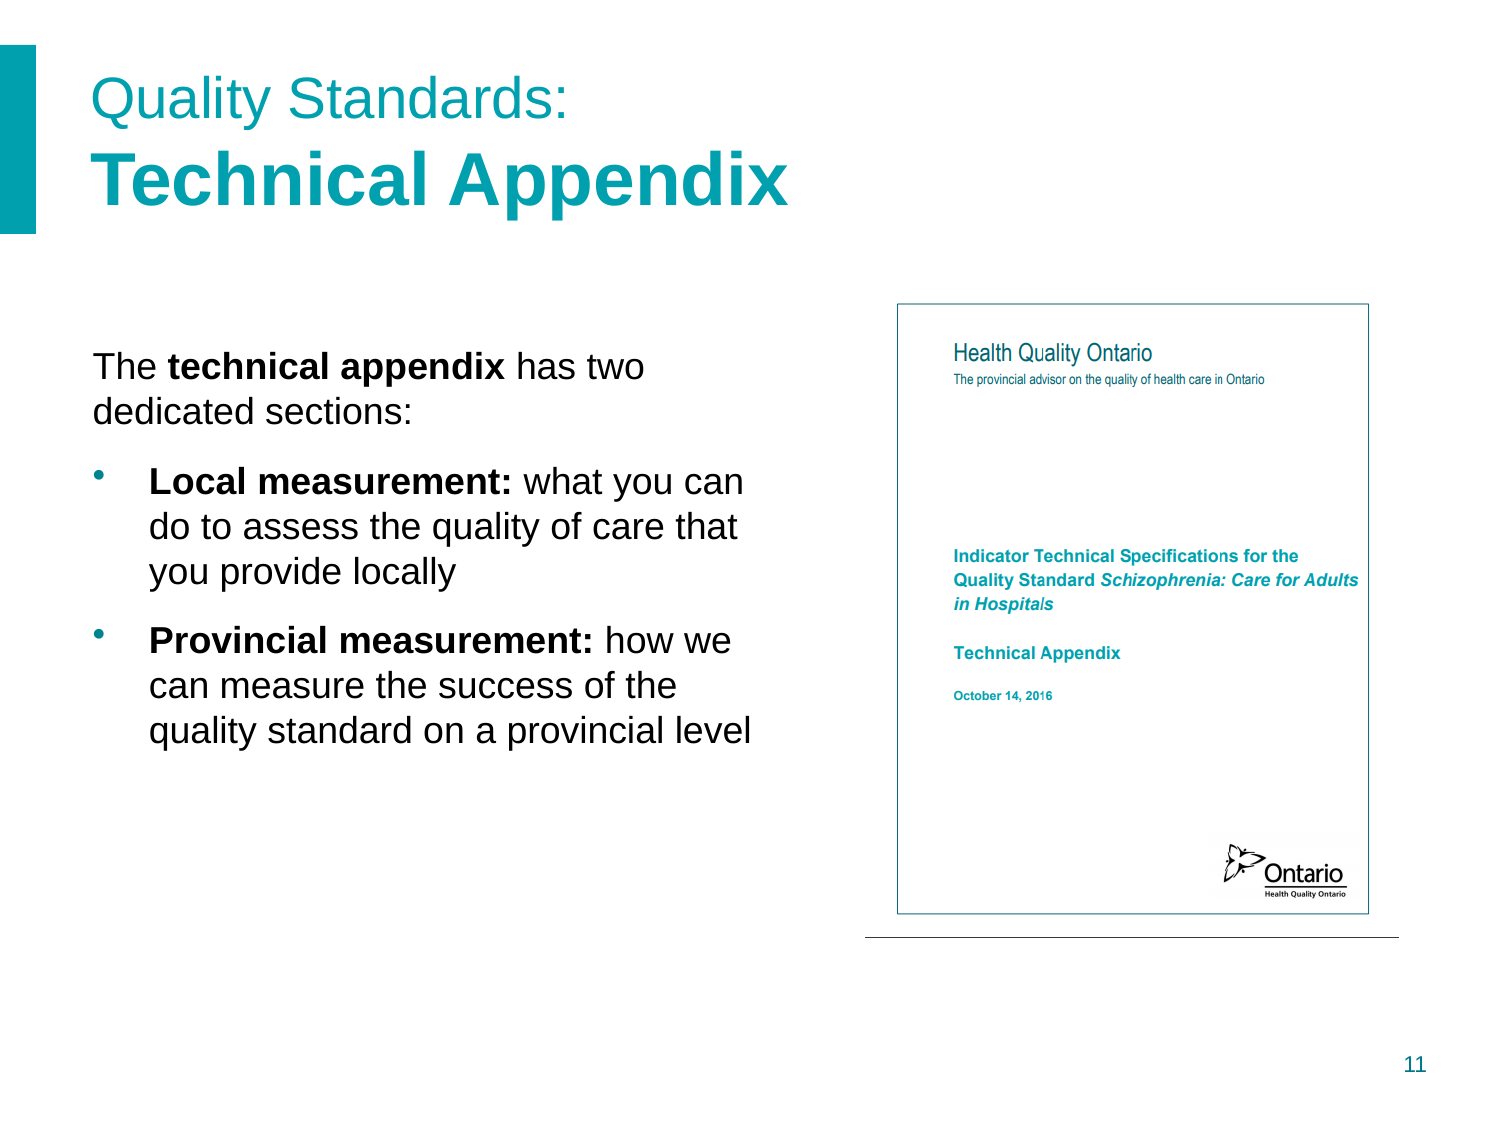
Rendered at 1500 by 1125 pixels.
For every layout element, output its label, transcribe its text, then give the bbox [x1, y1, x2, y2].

title Quality Standards: Technical Appendix [75, 45, 1428, 237]
list The technical appendix has two dedicated sections: Local measurement: what you can do to assess the quality of care that you provide locally Provincial measurement: how we can measure the success of the quality standard on a provincial level [75, 334, 804, 847]
picture [865, 243, 1399, 938]
